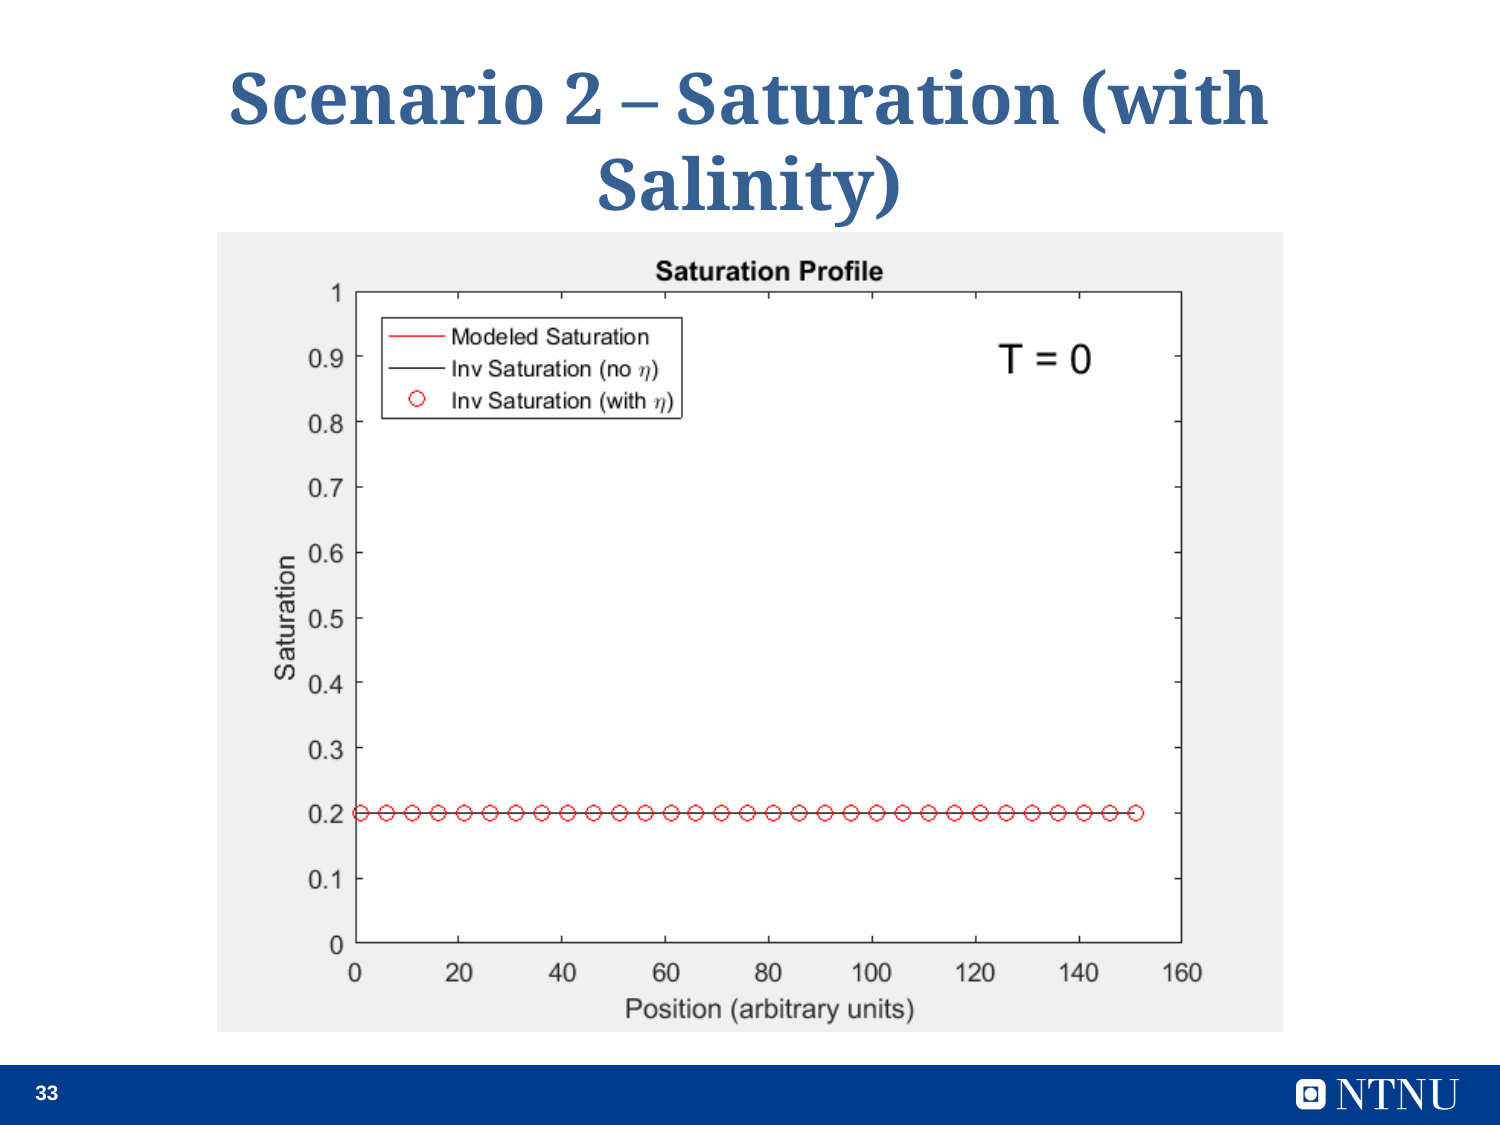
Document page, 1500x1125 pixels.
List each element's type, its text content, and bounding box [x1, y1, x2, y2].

picture [0, 1065, 1500, 1125]
title Scenario 2 – Saturation (with Salinity) [75, 45, 1425, 233]
picture [216, 232, 1284, 1033]
